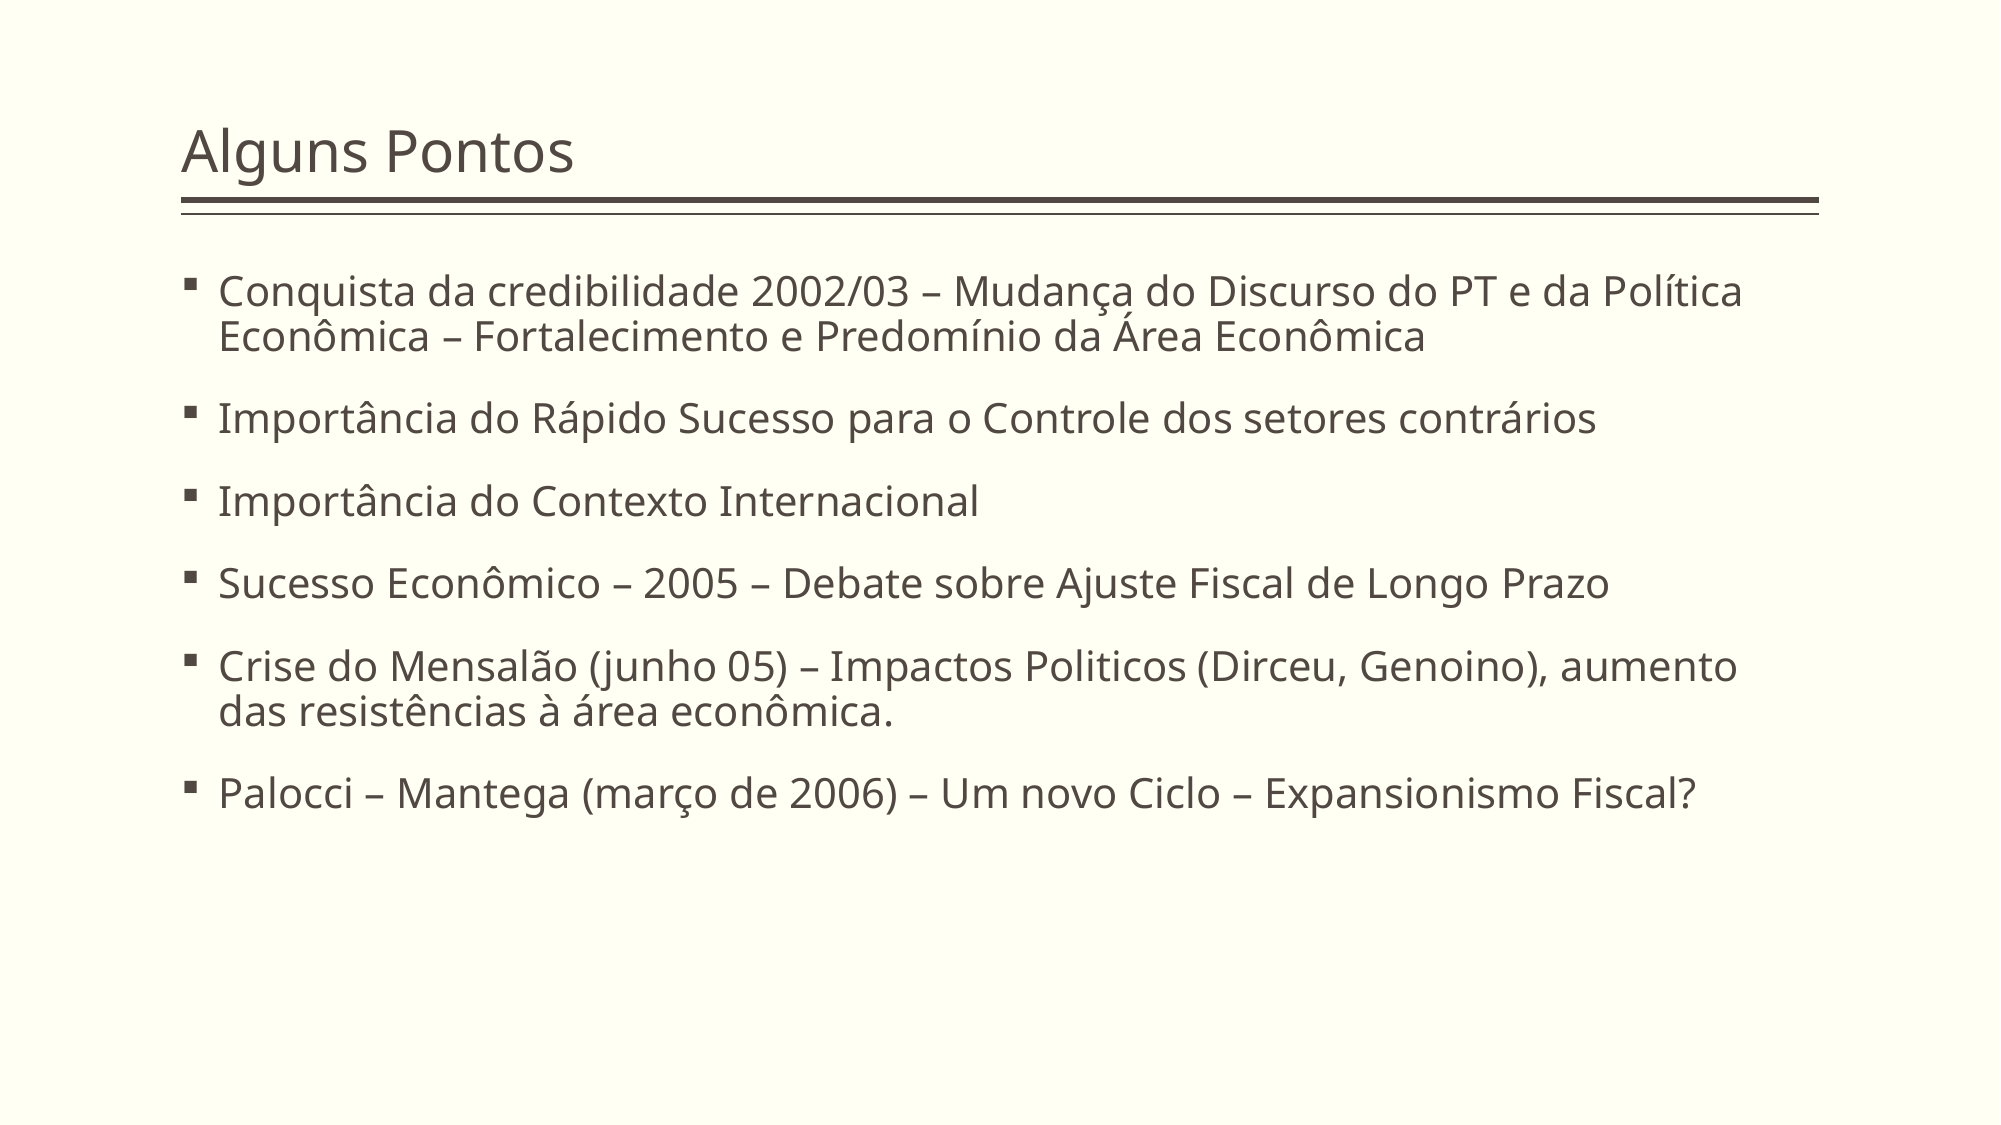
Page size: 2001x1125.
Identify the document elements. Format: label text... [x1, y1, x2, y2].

title Alguns Pontos [181, 12, 1819, 193]
list Conquista da credibilidade 2002/03 – Mudança do Discurso do PT e da Política Econômica – Fortalecimento e Predomínio da Área Econômica Importância do Rápido Sucesso para o Controle dos setores contrários Importância do Contexto Internacional Sucesso Econômico – 2005 – Debate sobre Ajuste Fiscal de Longo Prazo Crise do Mensalão (junho 05) – Impactos Politicos (Dirceu, Genoino), aumento das resistências à área econômica. Palocci – Mantega (março de 2006) – Um novo Ciclo – Expansionismo Fiscal? [181, 262, 1819, 1013]
